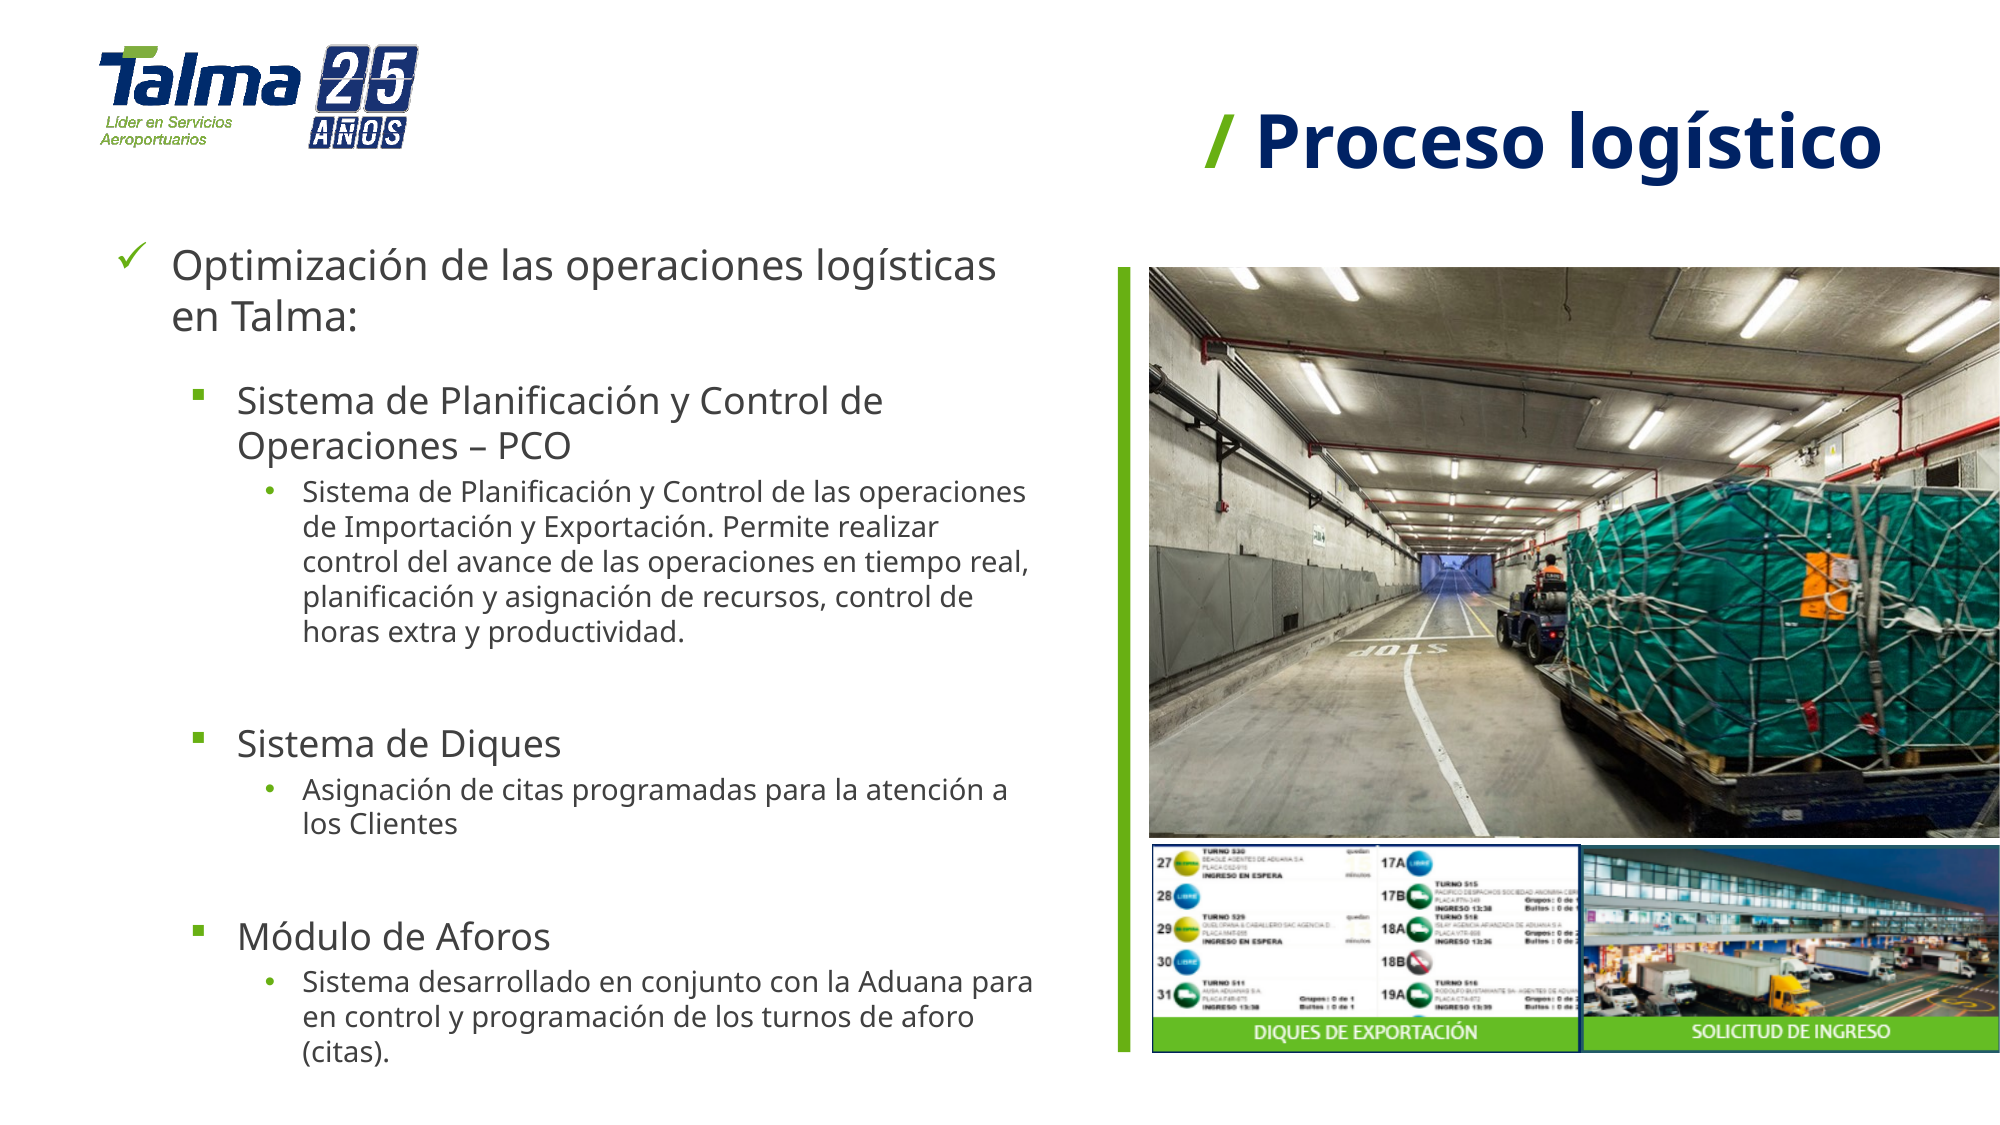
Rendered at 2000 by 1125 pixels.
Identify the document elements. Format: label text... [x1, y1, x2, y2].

list Optimización de las operaciones logísticas en Talma: Sistema de Planificación y Control de Operaciones – PCO Sistema de Planificación y Control de las operaciones de Importación y Exportación. Permite realizar control del avance de las operaciones en tiempo real, planificación y asignación de recursos, control de horas extra y productividad. Sistema de Diques Asignación de citas programadas para la atención a los Clientes Módulo de Aforos Sistema desarrollado en conjunto con la Aduana para en control y programación de los turnos de aforo (citas). [99, 231, 1059, 975]
picture [1152, 843, 2000, 1053]
title / Proceso logístico [527, 45, 1900, 233]
picture [99, 44, 419, 149]
picture [1148, 266, 2000, 838]
text_box [1116, 265, 1132, 1054]
